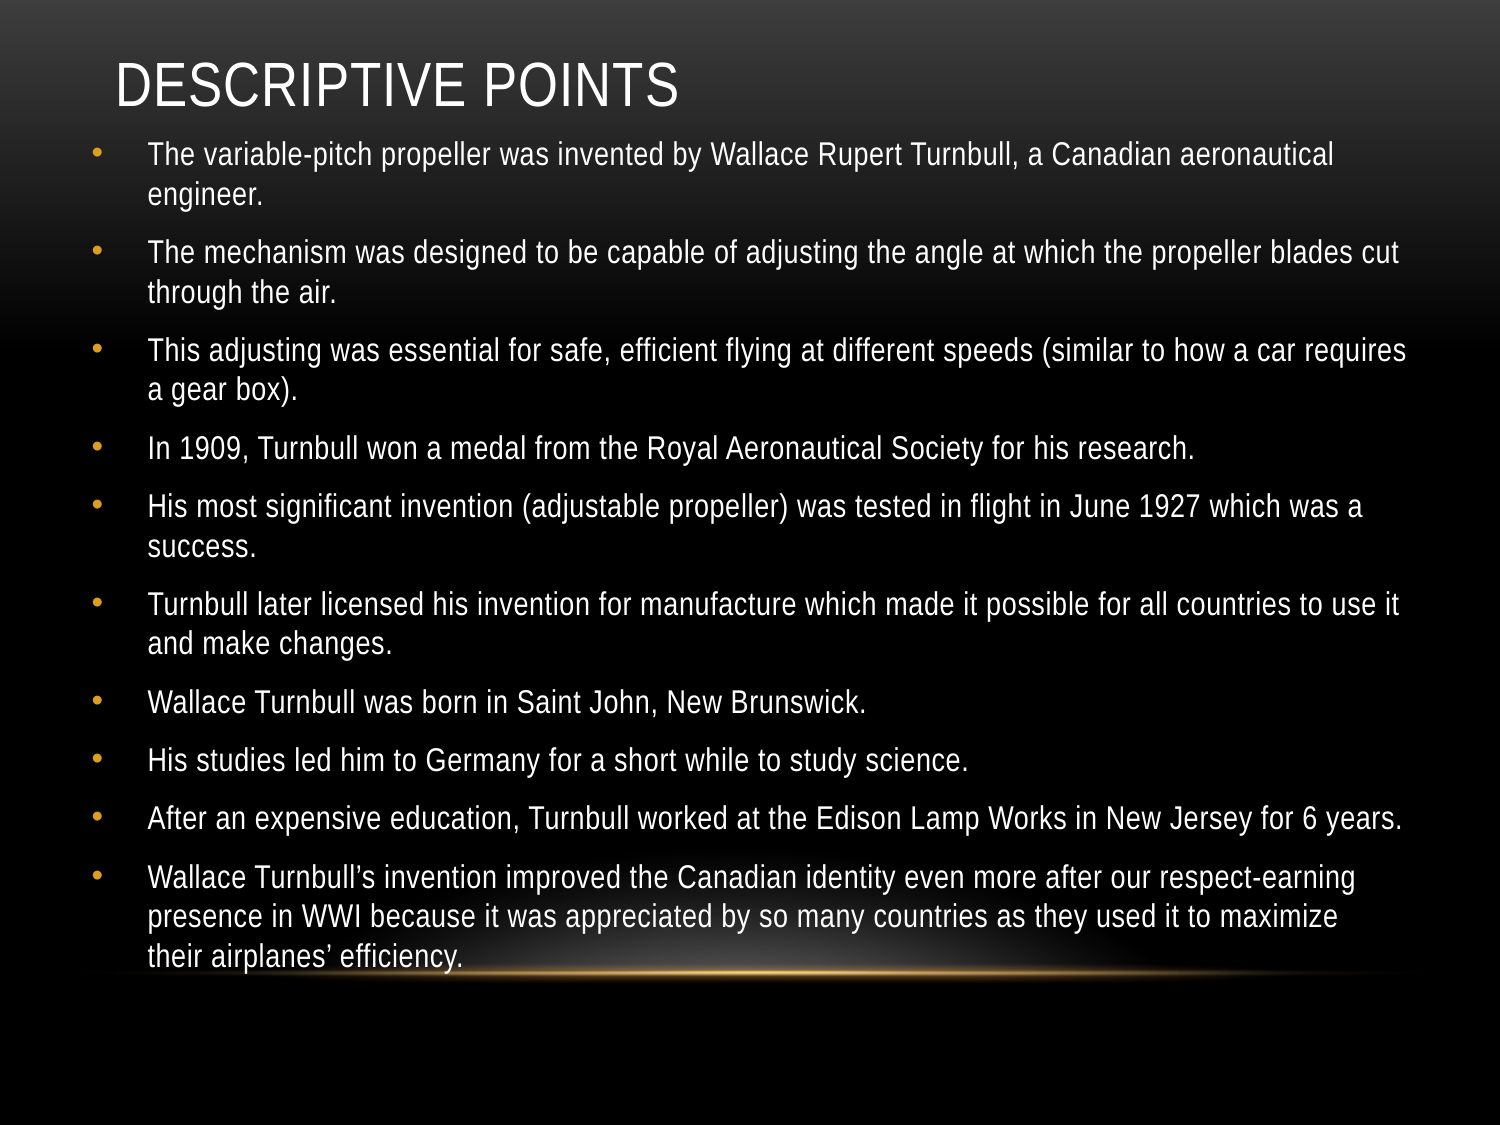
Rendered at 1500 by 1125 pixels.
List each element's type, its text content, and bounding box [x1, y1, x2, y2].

picture [0, 0, 1500, 1125]
title Descriptive Points [100, 30, 1401, 125]
list The variable-pitch propeller was invented by Wallace Rupert Turnbull, a Canadian aeronautical engineer. The mechanism was designed to be capable of adjusting the angle at which the propeller blades cut through the air. This adjusting was essential for safe, efficient flying at different speeds (similar to how a car requires a gear box). In 1909, Turnbull won a medal from the Royal Aeronautical Society for his research. His most significant invention (adjustable propeller) was tested in flight in June 1927 which was a success. Turnbull later licensed his invention for manufacture which made it possible for all countries to use it and make changes. Wallace Turnbull was born in Saint John, New Brunswick. His studies led him to Germany for a short while to study science. After an expensive education, Turnbull worked at the Edison Lamp Works in New Jersey for 6 years. Wallace Turnbull’s invention improved the Canadian identity even more after our respect-earning presence in WWI because it was appreciated by so many countries as they used it to maximize their airplanes’ efficiency. [76, 125, 1427, 1024]
